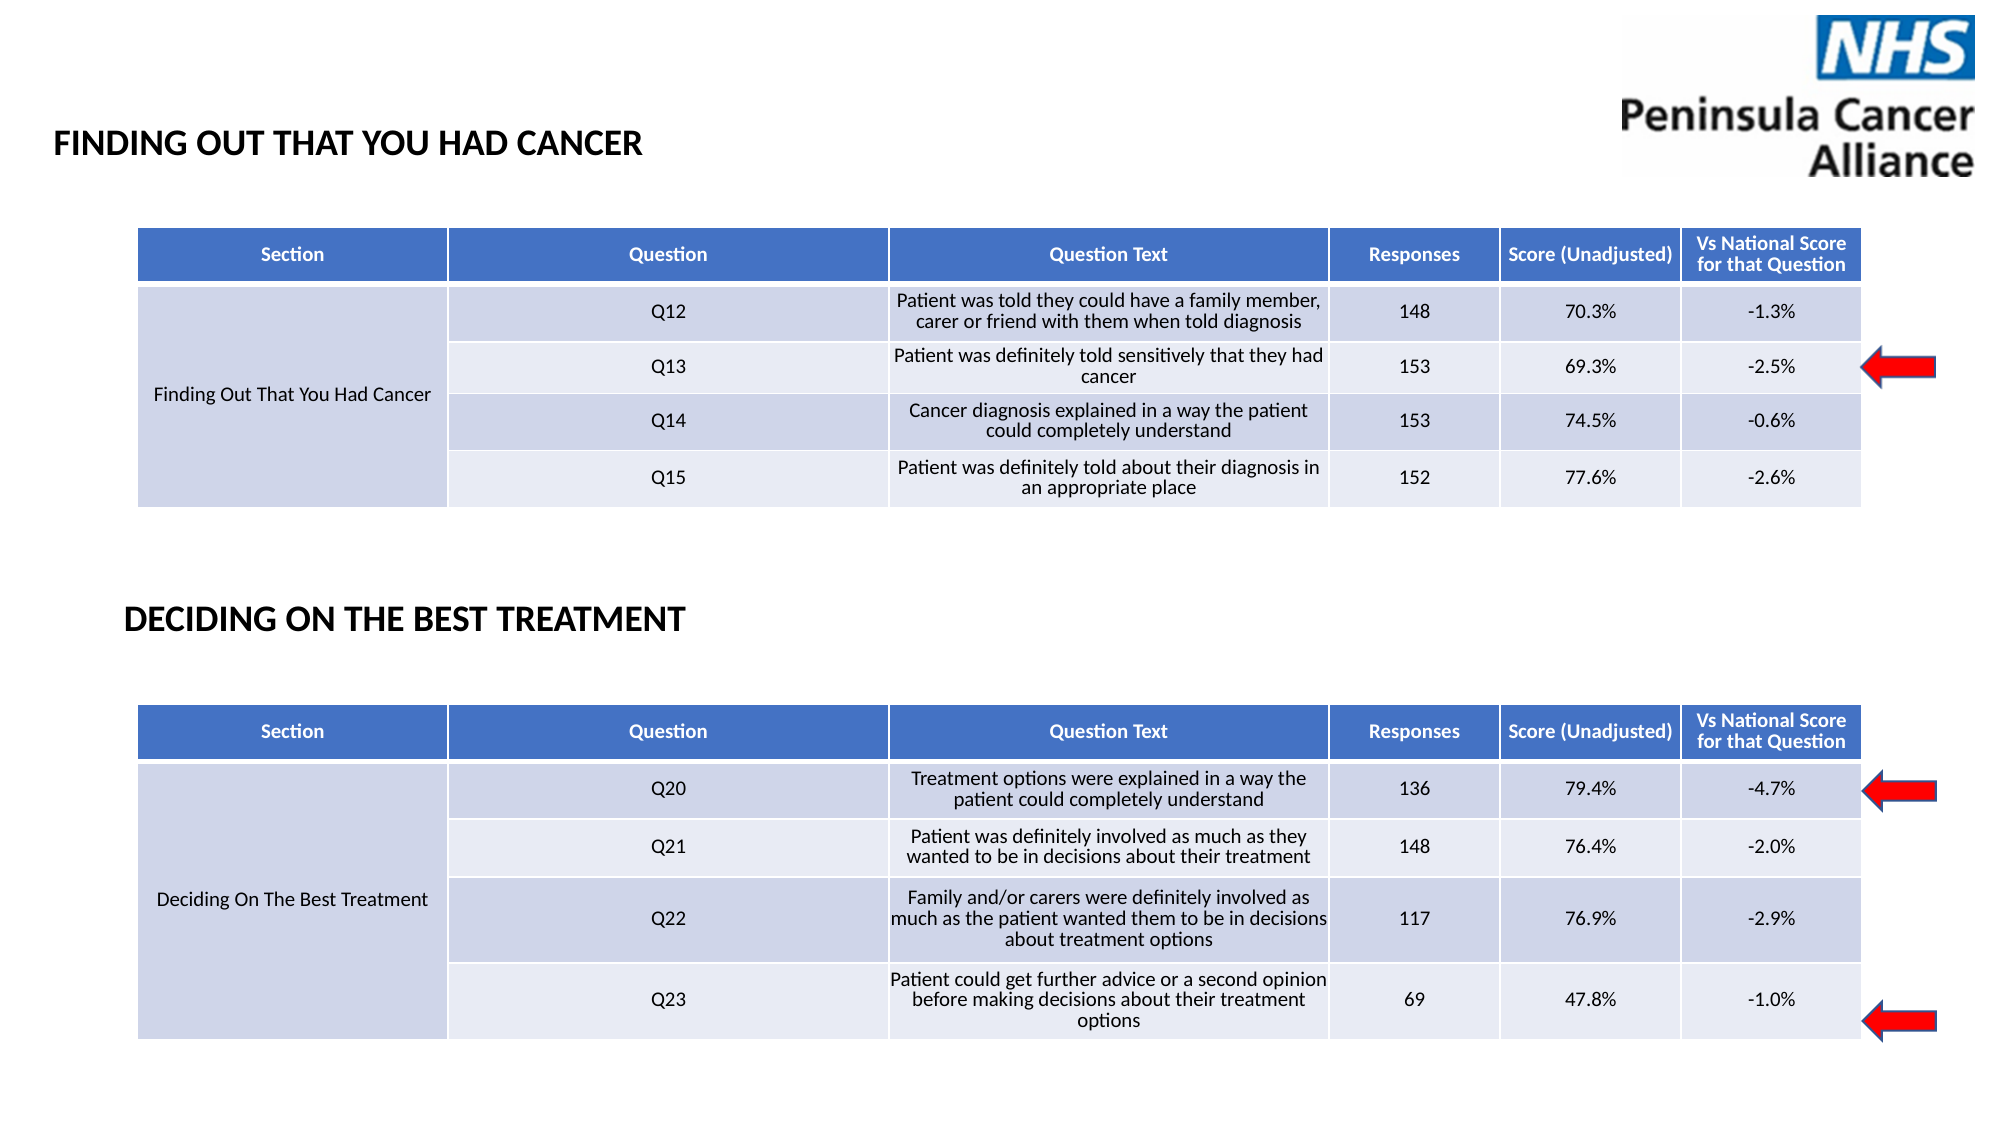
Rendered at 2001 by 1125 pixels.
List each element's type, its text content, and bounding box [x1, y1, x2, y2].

table_cell Q15 [449, 451, 888, 507]
table_cell Patient was definitely told sensitively that they had cancer [890, 343, 1328, 393]
table_cell Q21 [449, 820, 888, 876]
table_cell 136 [1330, 764, 1499, 818]
table_header Vs National Score for that Question [1682, 228, 1861, 281]
table_cell Q13 [449, 343, 888, 393]
text_box [1861, 769, 1937, 813]
table_cell 76.4% [1501, 820, 1680, 876]
table_cell Q23 [449, 964, 888, 1039]
table_cell 148 [1330, 287, 1499, 341]
table_header Question Text [890, 705, 1328, 759]
table_cell -2.9% [1682, 878, 1861, 962]
table_header Question Text [890, 228, 1328, 281]
table_cell 153 [1330, 394, 1499, 450]
table_cell -2.6% [1682, 451, 1861, 507]
table_header Section [138, 705, 447, 759]
table_header Question [449, 705, 888, 759]
text_box DECIDING ON THE BEST TREATMENT [108, 587, 1142, 647]
table_cell 153 [1330, 343, 1499, 393]
table_cell 74.5% [1501, 394, 1680, 450]
table_cell 70.3% [1501, 287, 1680, 341]
table_cell Family and/or carers were definitely involved as much as the patient wanted them to be in decisions about treatment options [890, 878, 1328, 962]
table_header Responses [1330, 228, 1499, 281]
table_header Score (Unadjusted) [1501, 705, 1680, 759]
table_cell 69.3% [1501, 343, 1680, 393]
table_cell -4.7% [1682, 764, 1861, 818]
table_cell 69 [1330, 964, 1499, 1039]
table_header Section [138, 228, 447, 281]
table_cell 76.9% [1501, 878, 1680, 962]
table_cell Q22 [449, 878, 888, 962]
table_cell Finding Out That You Had Cancer [138, 287, 447, 507]
table_cell -0.6% [1682, 394, 1861, 450]
table_cell 47.8% [1501, 964, 1680, 1039]
table_cell 117 [1330, 878, 1499, 962]
table_cell -2.0% [1682, 820, 1861, 876]
table_cell Deciding On The Best Treatment [138, 764, 447, 1039]
text_box [1861, 999, 1937, 1043]
table_cell Q14 [449, 394, 888, 450]
table_cell Patient could get further advice or a second opinion before making decisions about their treatment options [890, 964, 1328, 1039]
table_cell 77.6% [1501, 451, 1680, 507]
table_cell Treatment options were explained in a way the patient could completely understand [890, 764, 1328, 818]
table_cell 152 [1330, 451, 1499, 507]
picture [1622, 15, 1975, 177]
picture [1859, 344, 1936, 390]
table_cell -1.3% [1682, 287, 1861, 341]
table_header Score (Unadjusted) [1501, 228, 1680, 281]
table_cell -1.0% [1682, 964, 1861, 1039]
table_cell -2.5% [1682, 343, 1861, 393]
table_cell Q12 [449, 287, 888, 341]
table_header Responses [1330, 705, 1499, 759]
table_cell Patient was told they could have a family member, carer or friend with them when told diagnosis [890, 287, 1328, 341]
table_header Question [449, 228, 888, 281]
table_cell Patient was definitely involved as much as they wanted to be in decisions about their treatment [890, 820, 1328, 876]
table_header Vs National Score for that Question [1682, 705, 1861, 759]
table_cell Q20 [449, 764, 888, 818]
table_cell Patient was definitely told about their diagnosis in an appropriate place [890, 451, 1328, 507]
table_cell 148 [1330, 820, 1499, 876]
table_cell Cancer diagnosis explained in a way the patient could completely understand [890, 394, 1328, 450]
table_cell 79.4% [1501, 764, 1680, 818]
text_box FINDING OUT THAT YOU HAD CANCER [39, 110, 1072, 171]
